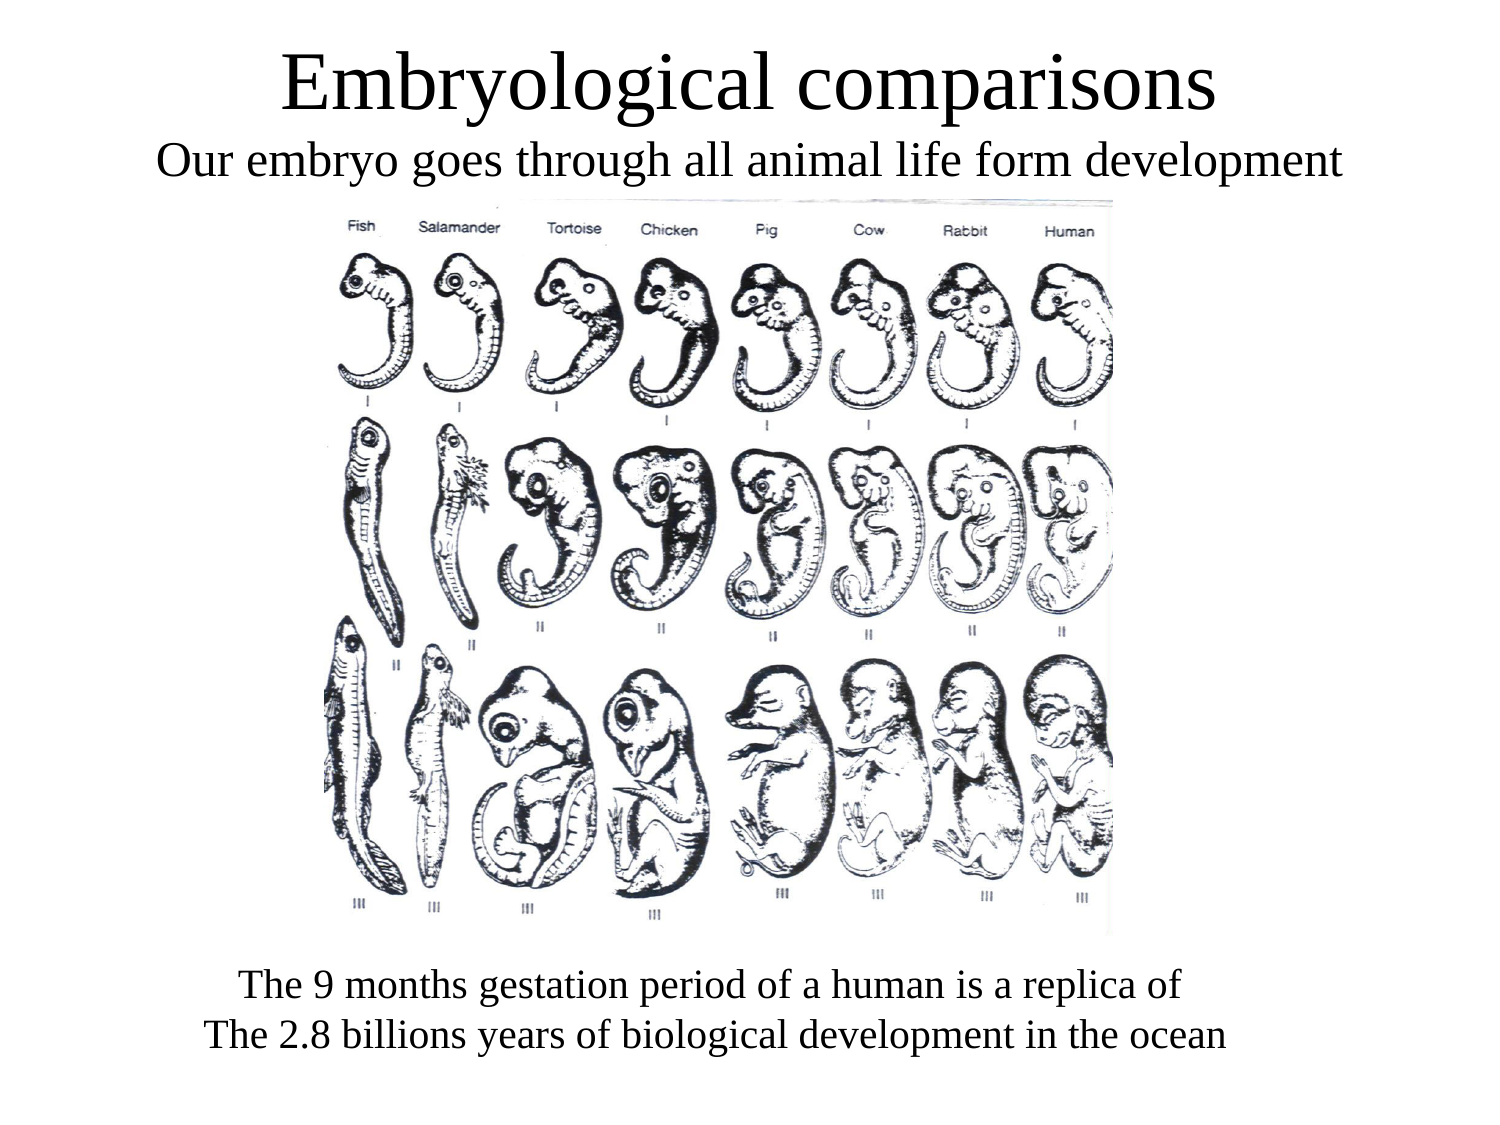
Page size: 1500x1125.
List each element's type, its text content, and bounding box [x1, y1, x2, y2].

title Embryological comparisons Our embryo goes through all animal life form development [74, 24, 1426, 188]
text_box The 9 months gestation period of a human is a replica of The 2.8 billions years of biological development in the ocean [188, 949, 1243, 1065]
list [324, 199, 1113, 937]
